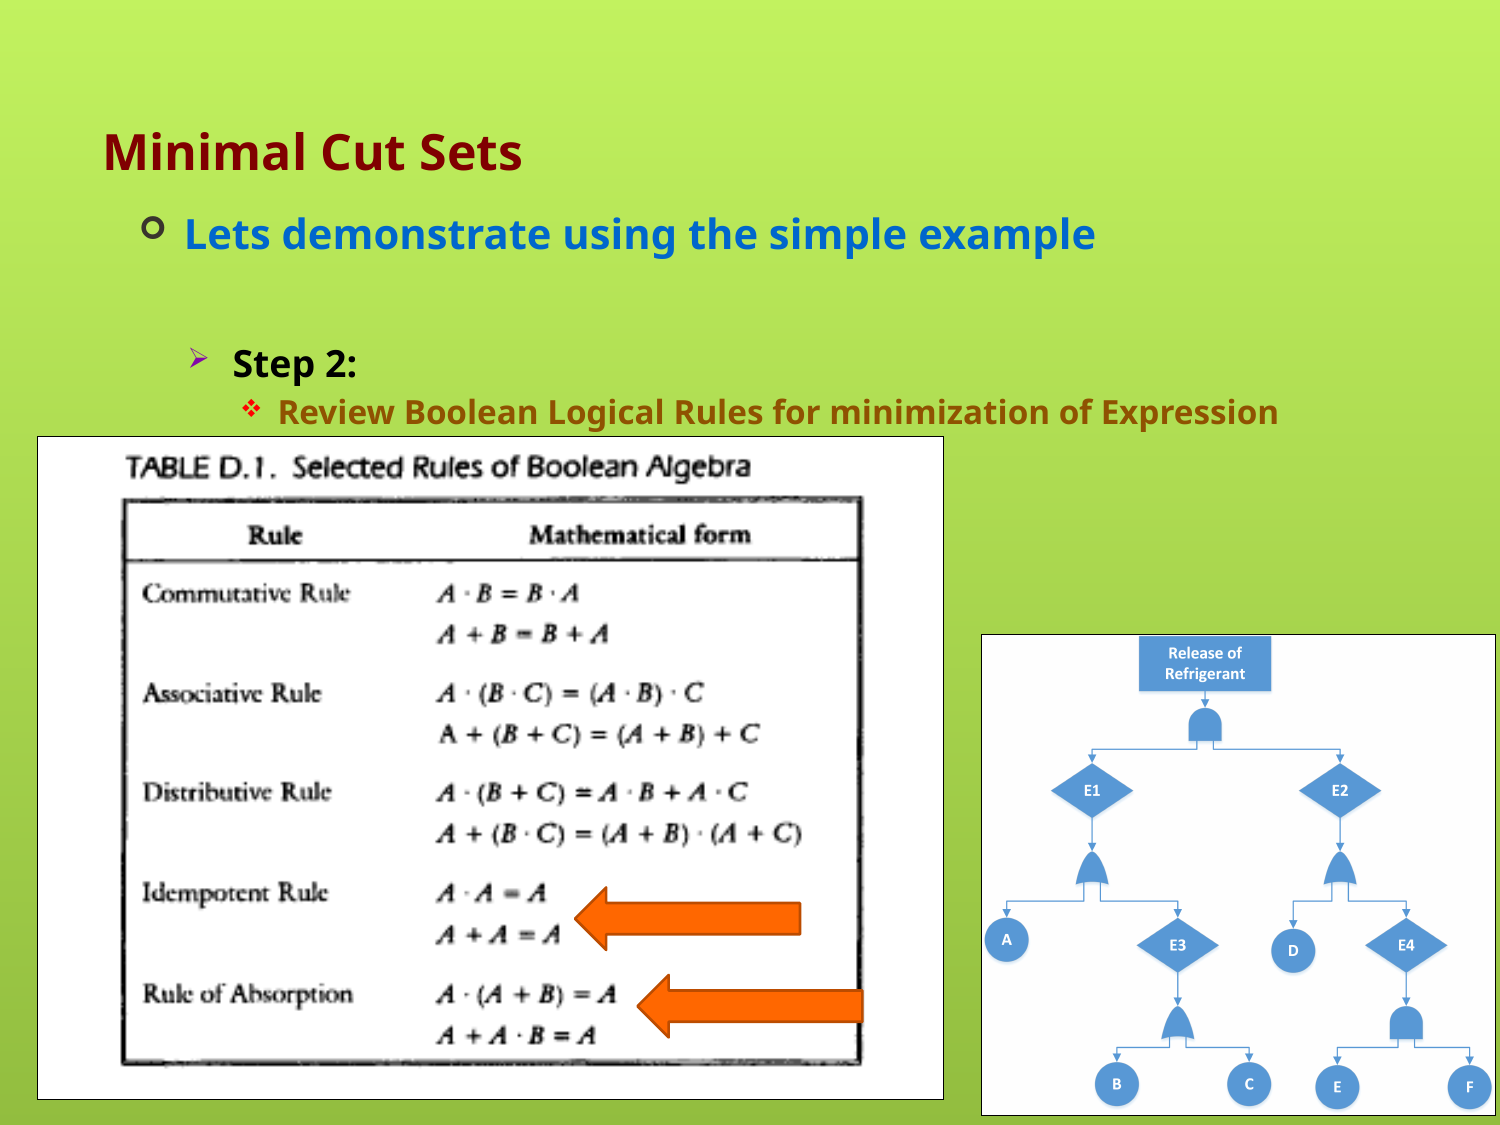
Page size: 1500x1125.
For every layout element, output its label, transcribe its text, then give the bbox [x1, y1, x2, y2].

picture [980, 634, 1497, 1116]
title Minimal Cut Sets [87, 112, 1413, 188]
picture [37, 436, 945, 1101]
